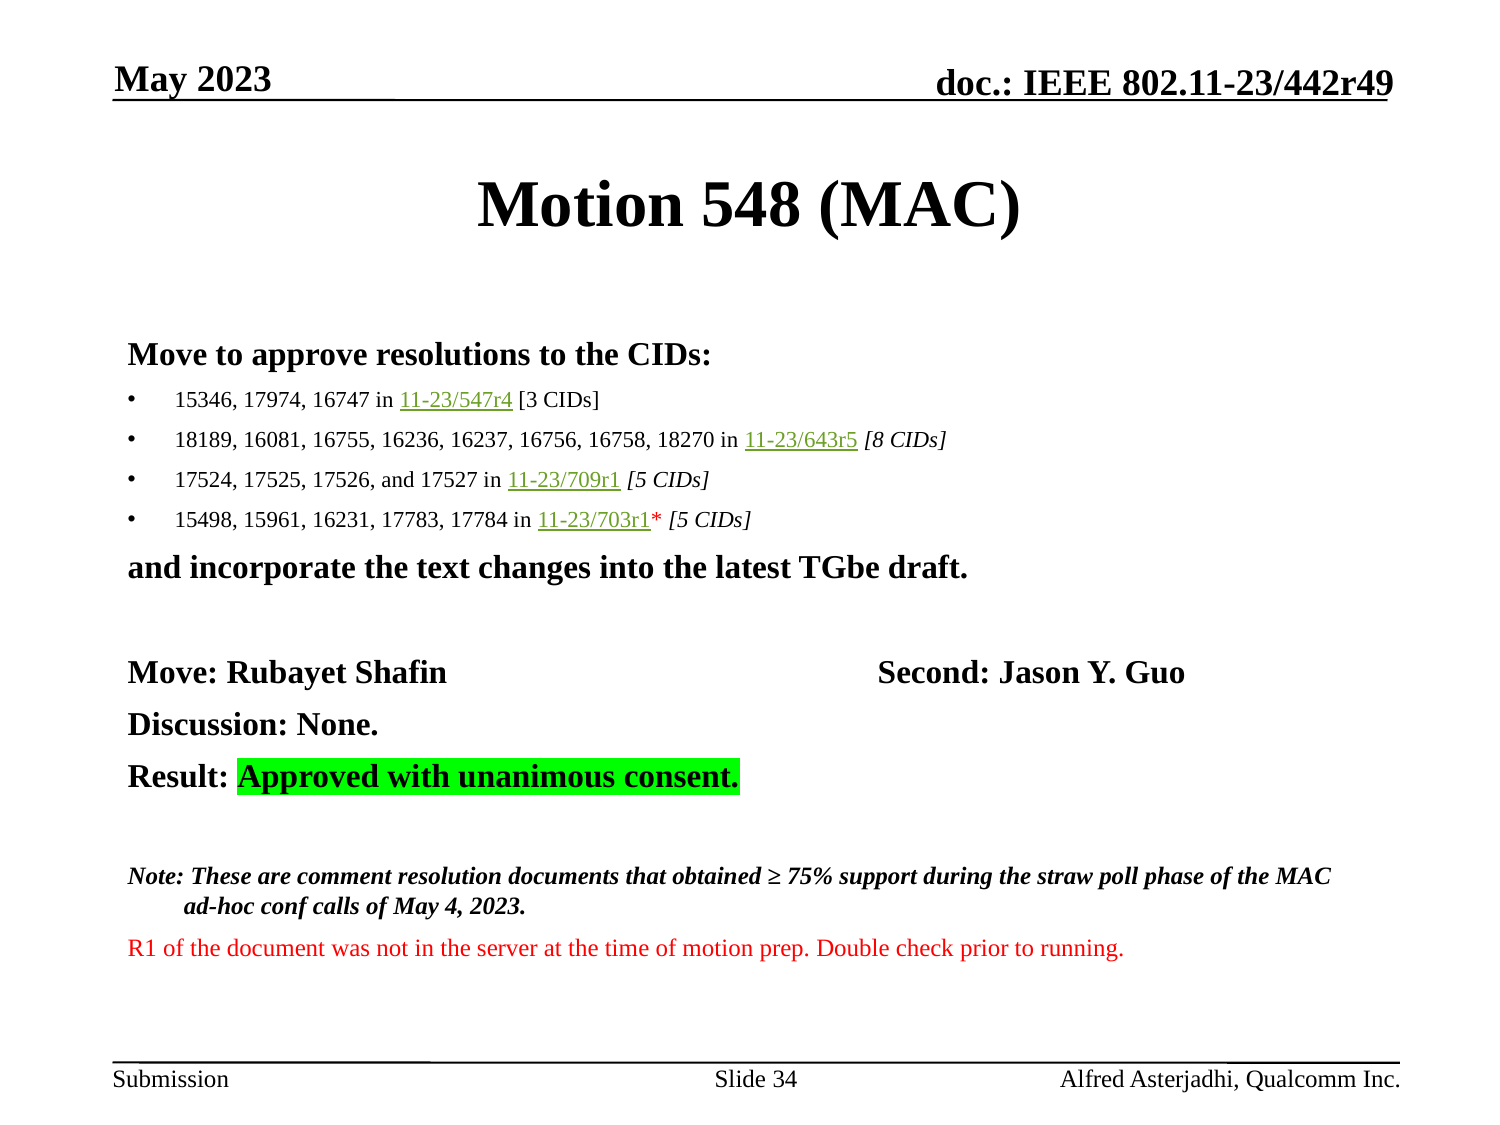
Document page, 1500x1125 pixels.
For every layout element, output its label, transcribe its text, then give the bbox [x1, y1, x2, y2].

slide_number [114, 54, 423, 100]
slide_number Slide 34 [712, 1061, 800, 1123]
list Move to approve resolutions to the CIDs: 15346, 17974, 16747 in 11-23/547r4 [3 CIDs] 18189, 16081, 16755, 16236, 16237, 16756, 16758, 18270 in 11-23/643r5 [8 CIDs] 17524, 17525, 17526, and 17527 in 11-23/709r1 [5 CIDs] 15498, 15961, 16231, 17783, 17784 in 11-23/703r1* [5 CIDs] and incorporate the text changes into the latest TGbe draft. Move: Rubayet Shafin Second: Jason Y. Guo Discussion: None. Result: Approved with unanimous consent. Note: These are comment resolution documents that obtained ≥ 75% support during the straw poll phase of the MAC ad-hoc conf calls of May 4, 2023. R1 of the document was not in the server at the time of motion prep. Double check prior to running. [112, 324, 1388, 1063]
footer Alfred Asterjadhi, Qualcomm Inc. [878, 1061, 1402, 1093]
title Motion 548 (MAC) [112, 112, 1388, 288]
